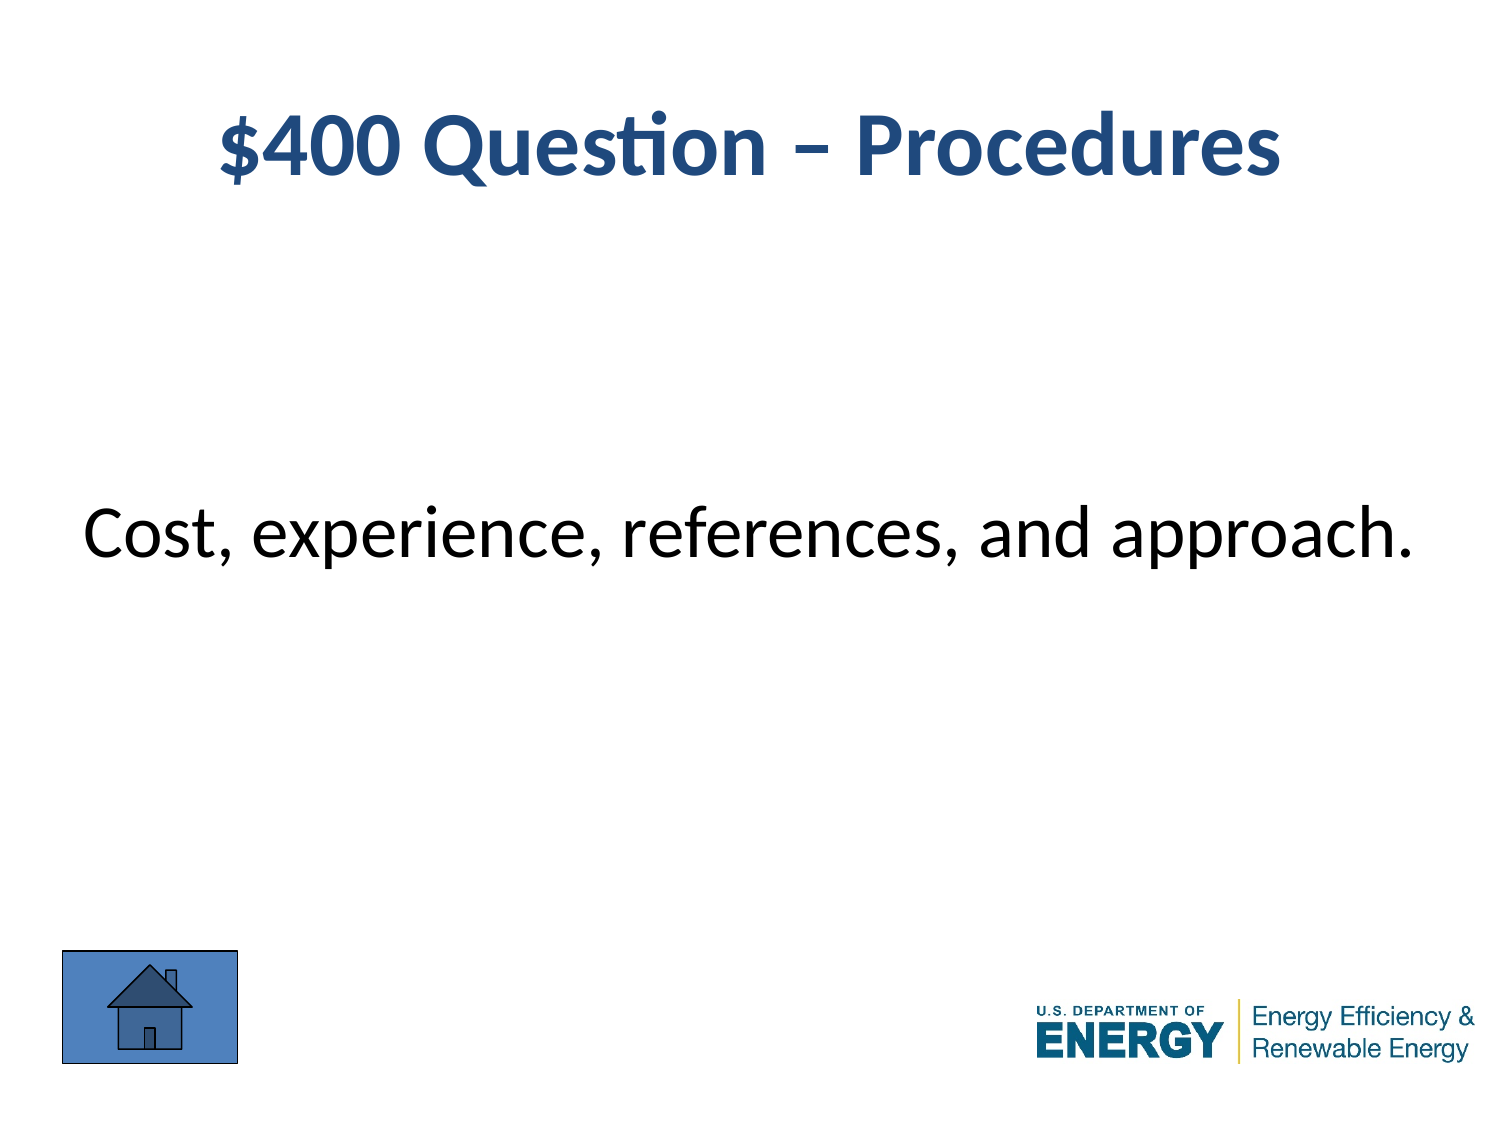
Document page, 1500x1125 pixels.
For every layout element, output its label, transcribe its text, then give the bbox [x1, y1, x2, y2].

title $400 Question – Procedures [75, 45, 1425, 233]
picture [1037, 999, 1475, 1064]
text_box Cost, experience, references, and approach. [0, 474, 1500, 580]
